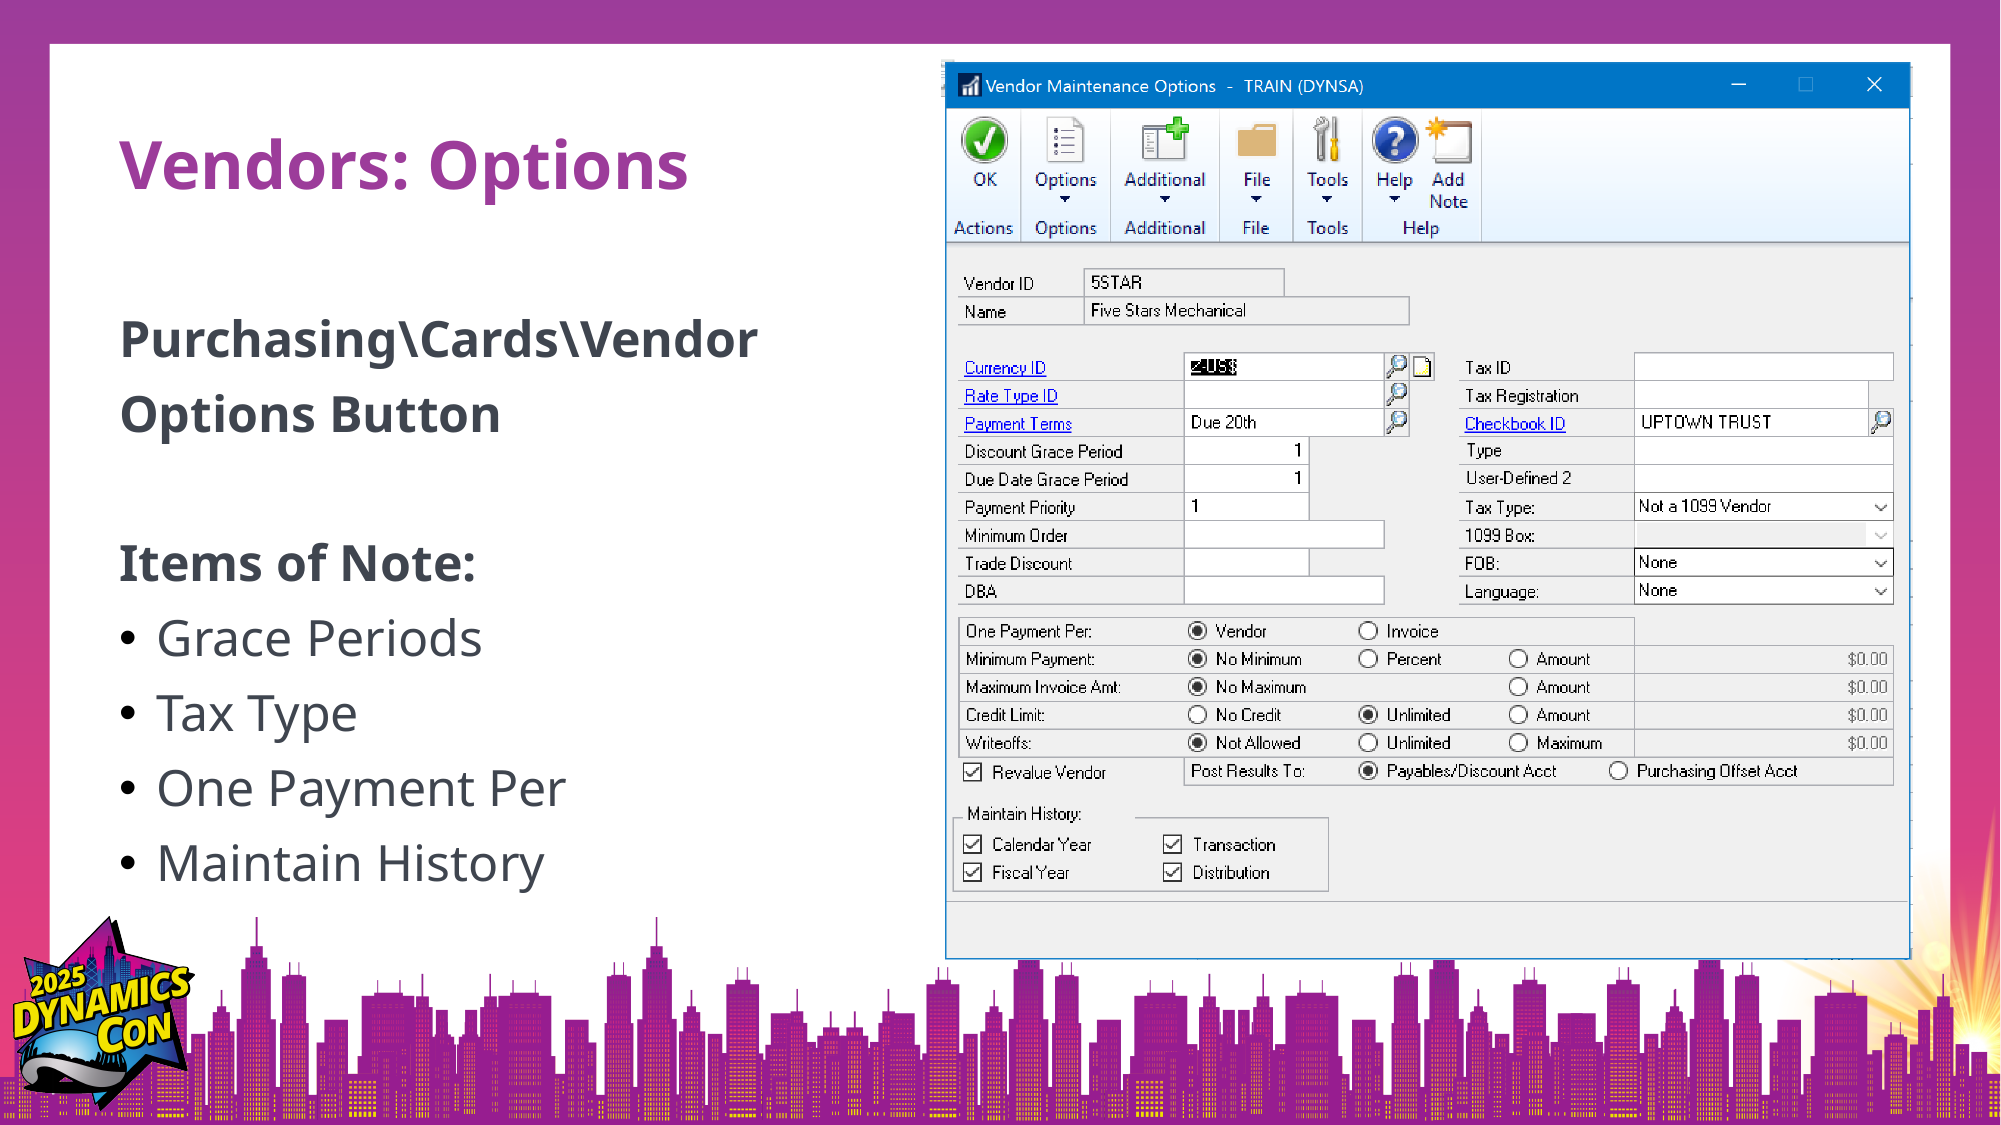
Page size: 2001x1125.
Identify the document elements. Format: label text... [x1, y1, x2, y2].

list Purchasing\Cards\Vendor Options Button Items of Note: Grace Periods Tax Type One Payment Per Maintain History [104, 306, 902, 941]
picture [13, 916, 195, 1111]
title Vendors: Options [104, 58, 941, 277]
picture [941, 58, 2001, 1094]
picture [1729, 1031, 1733, 1087]
